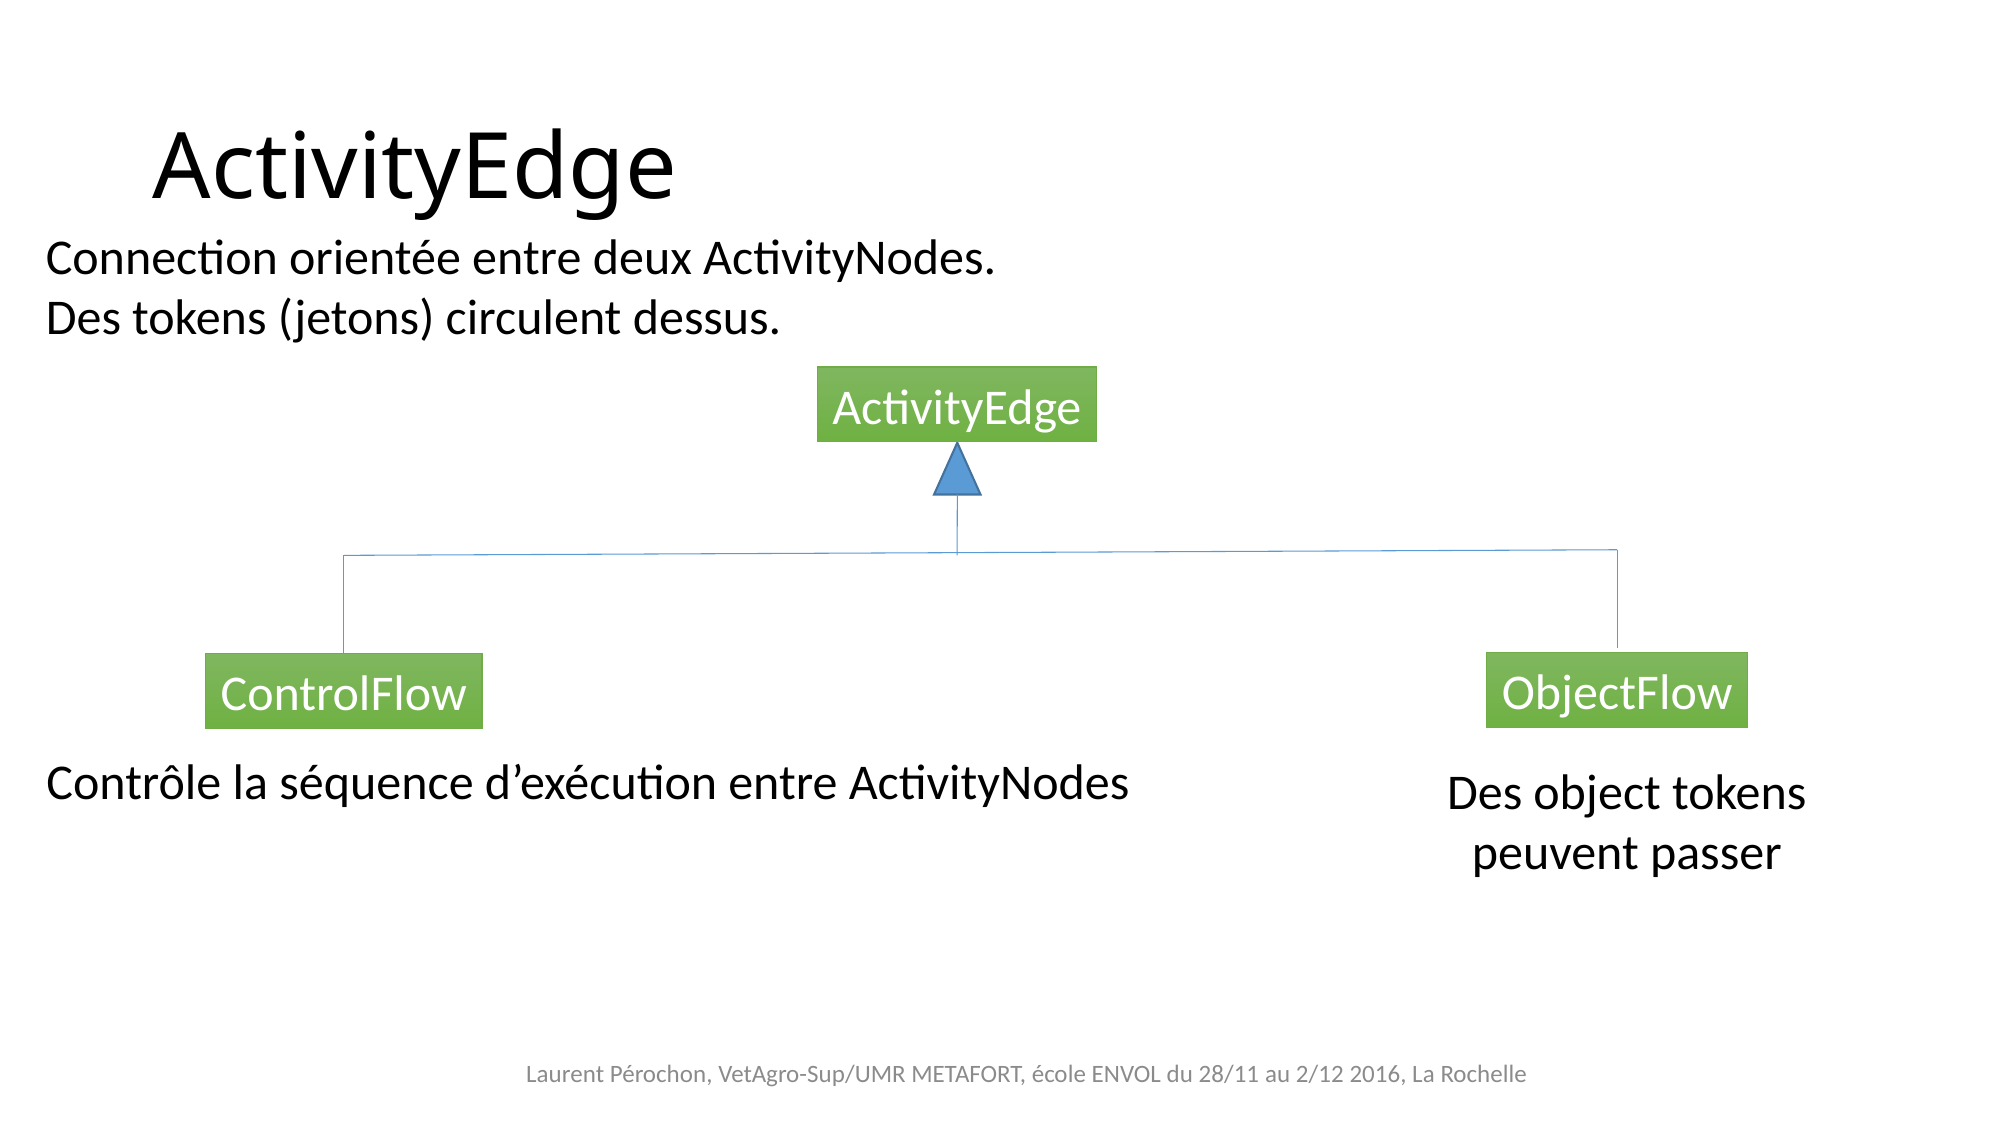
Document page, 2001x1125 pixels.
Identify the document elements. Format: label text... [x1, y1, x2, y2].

text_box Des object tokens peuvent passer [1391, 752, 1863, 887]
footer Laurent Pérochon, VetAgro-Sup/UMR METAFORT, école ENVOL du 28/11 au 2/12 2016, La Rochelle [344, 1042, 1711, 1103]
title ActivityEdge [137, 59, 1863, 278]
text_box ObjectFlow [1486, 652, 1748, 728]
text_box ActivityEdge [817, 366, 1097, 442]
text_box [932, 442, 983, 496]
text_box Contrôle la séquence d’exécution entre ActivityNodes [31, 742, 1145, 818]
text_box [958, 549, 1618, 556]
text_box ControlFlow [205, 653, 483, 729]
text_box Connection orientée entre deux ActivityNodes. Des tokens (jetons) circulent dessus. [31, 216, 1012, 352]
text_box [343, 549, 957, 556]
